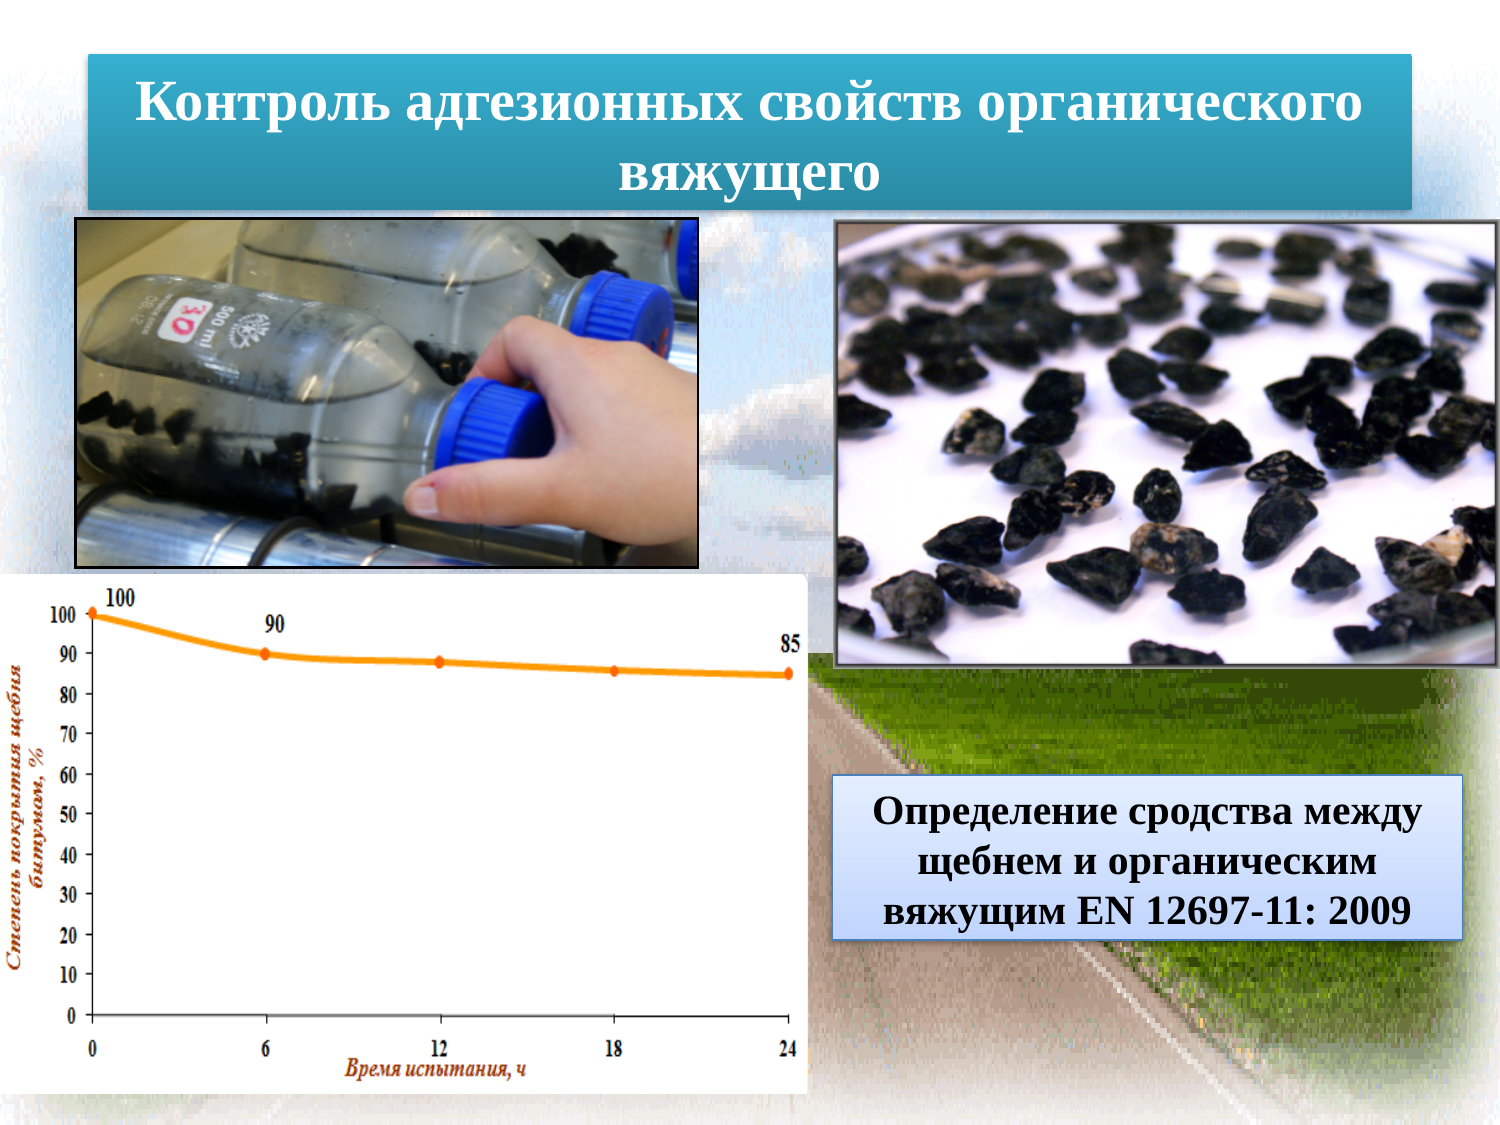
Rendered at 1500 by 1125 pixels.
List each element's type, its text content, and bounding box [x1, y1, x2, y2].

text_box Определение сродства между щебнем и органическим вяжущим EN 12697-11: 2009 [832, 774, 1463, 941]
text_box Контроль адгезионных свойств органического вяжущего [88, 54, 1412, 210]
picture [0, 0, 1500, 1125]
